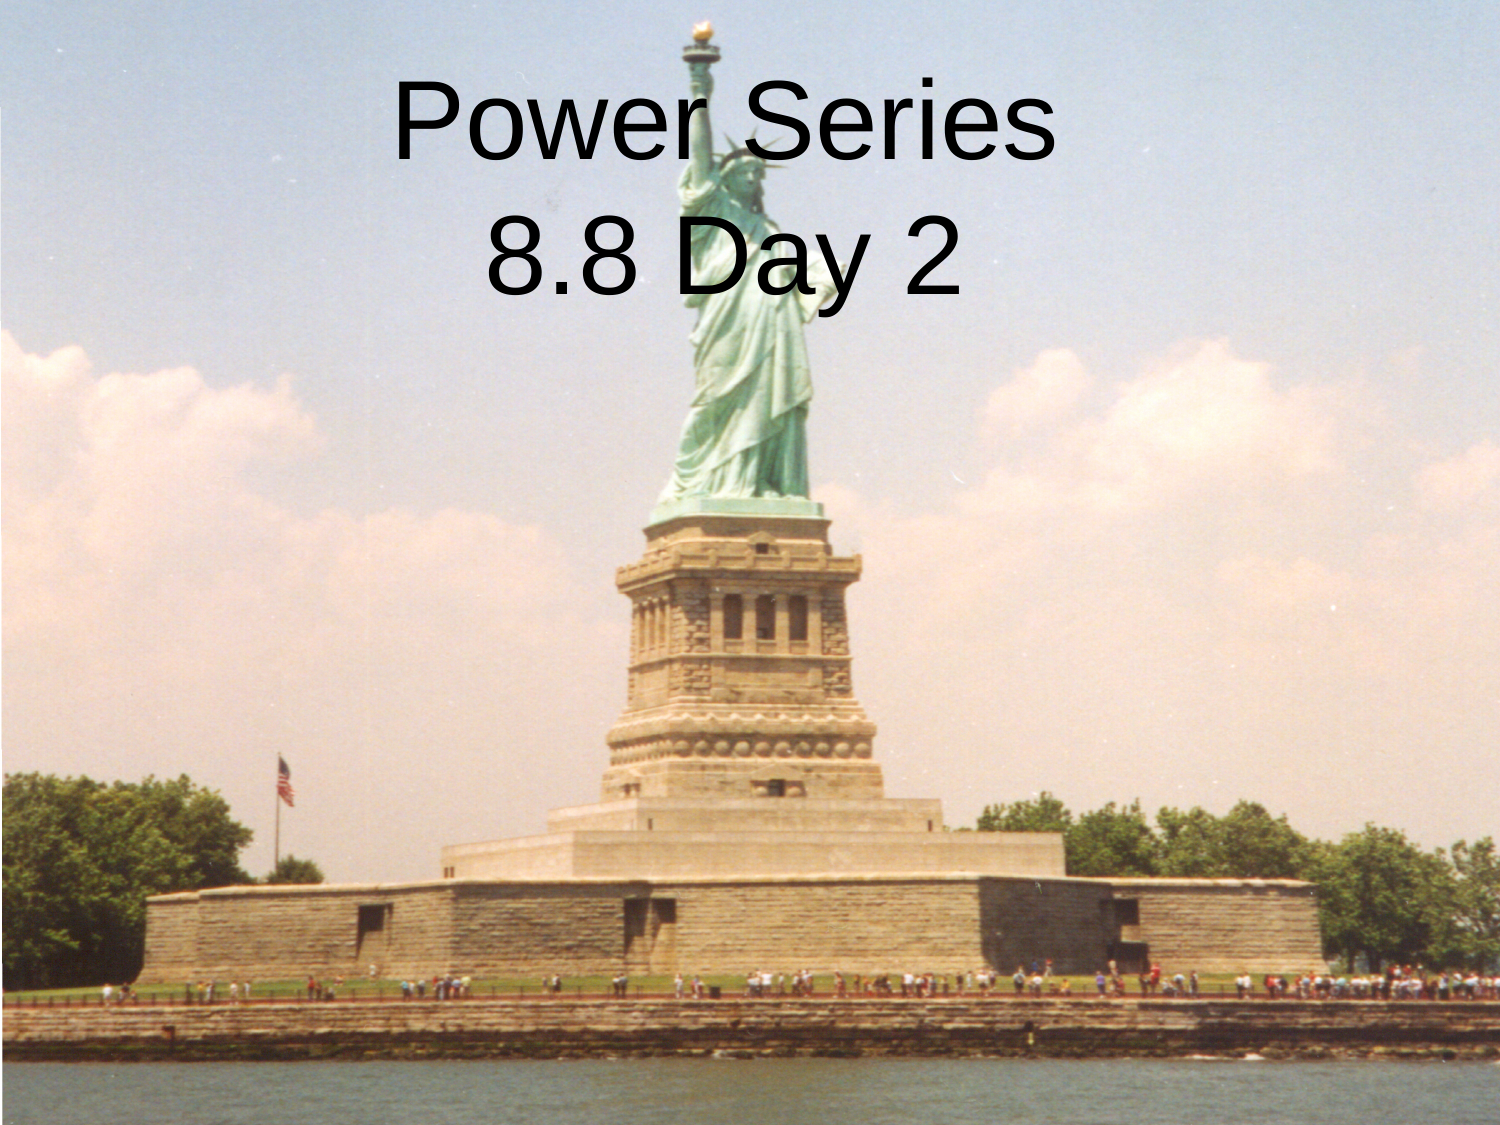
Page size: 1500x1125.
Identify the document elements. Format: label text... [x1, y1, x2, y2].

picture [0, 0, 1500, 1125]
text_box Power Series 8.8 Day 2 [124, 40, 1325, 325]
